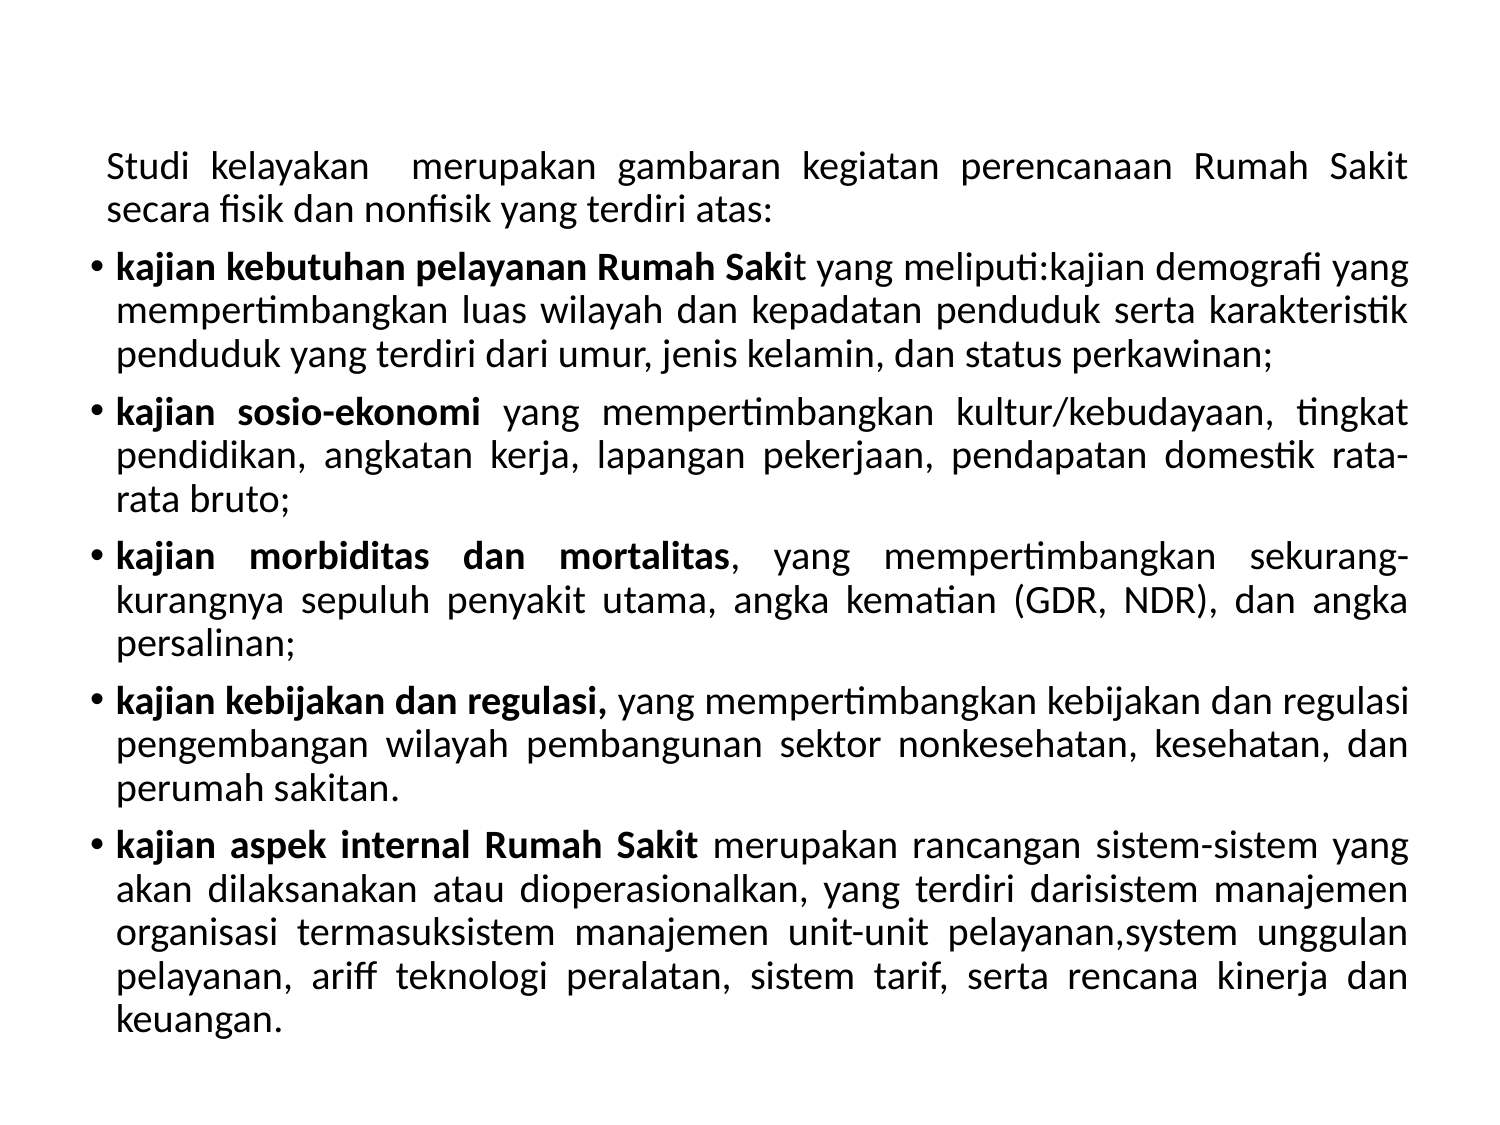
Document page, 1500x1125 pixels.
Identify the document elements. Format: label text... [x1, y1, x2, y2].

list Studi kelayakan merupakan gambaran kegiatan perencanaan Rumah Sakit secara fisik dan nonfisik yang terdiri atas: kajian kebutuhan pelayanan Rumah Sakit yang meliputi:kajian demografi yang mempertimbangkan luas wilayah dan kepadatan penduduk serta karakteristik penduduk yang terdiri dari umur, jenis kelamin, dan status perkawinan; kajian sosio-ekonomi yang mempertimbangkan kultur/kebudayaan, tingkat pendidikan, angkatan kerja, lapangan pekerjaan, pendapatan domestik rata-rata bruto; kajian morbiditas dan mortalitas, yang mempertimbangkan sekurang-kurangnya sepuluh penyakit utama, angka kematian (GDR, NDR), dan angka persalinan; kajian kebijakan dan regulasi, yang mempertimbangkan kebijakan dan regulasi pengembangan wilayah pembangunan sektor nonkesehatan, kesehatan, dan perumah sakitan. kajian aspek internal Rumah Sakit merupakan rancangan sistem-sistem yang akan dilaksanakan atau dioperasionalkan, yang terdiri darisistem manajemen organisasi termasuksistem manajemen unit-unit pelayanan,system unggulan pelayanan, ariff teknologi peralatan, sistem tarif, serta rencana kinerja dan keuangan. [75, 137, 1425, 1079]
